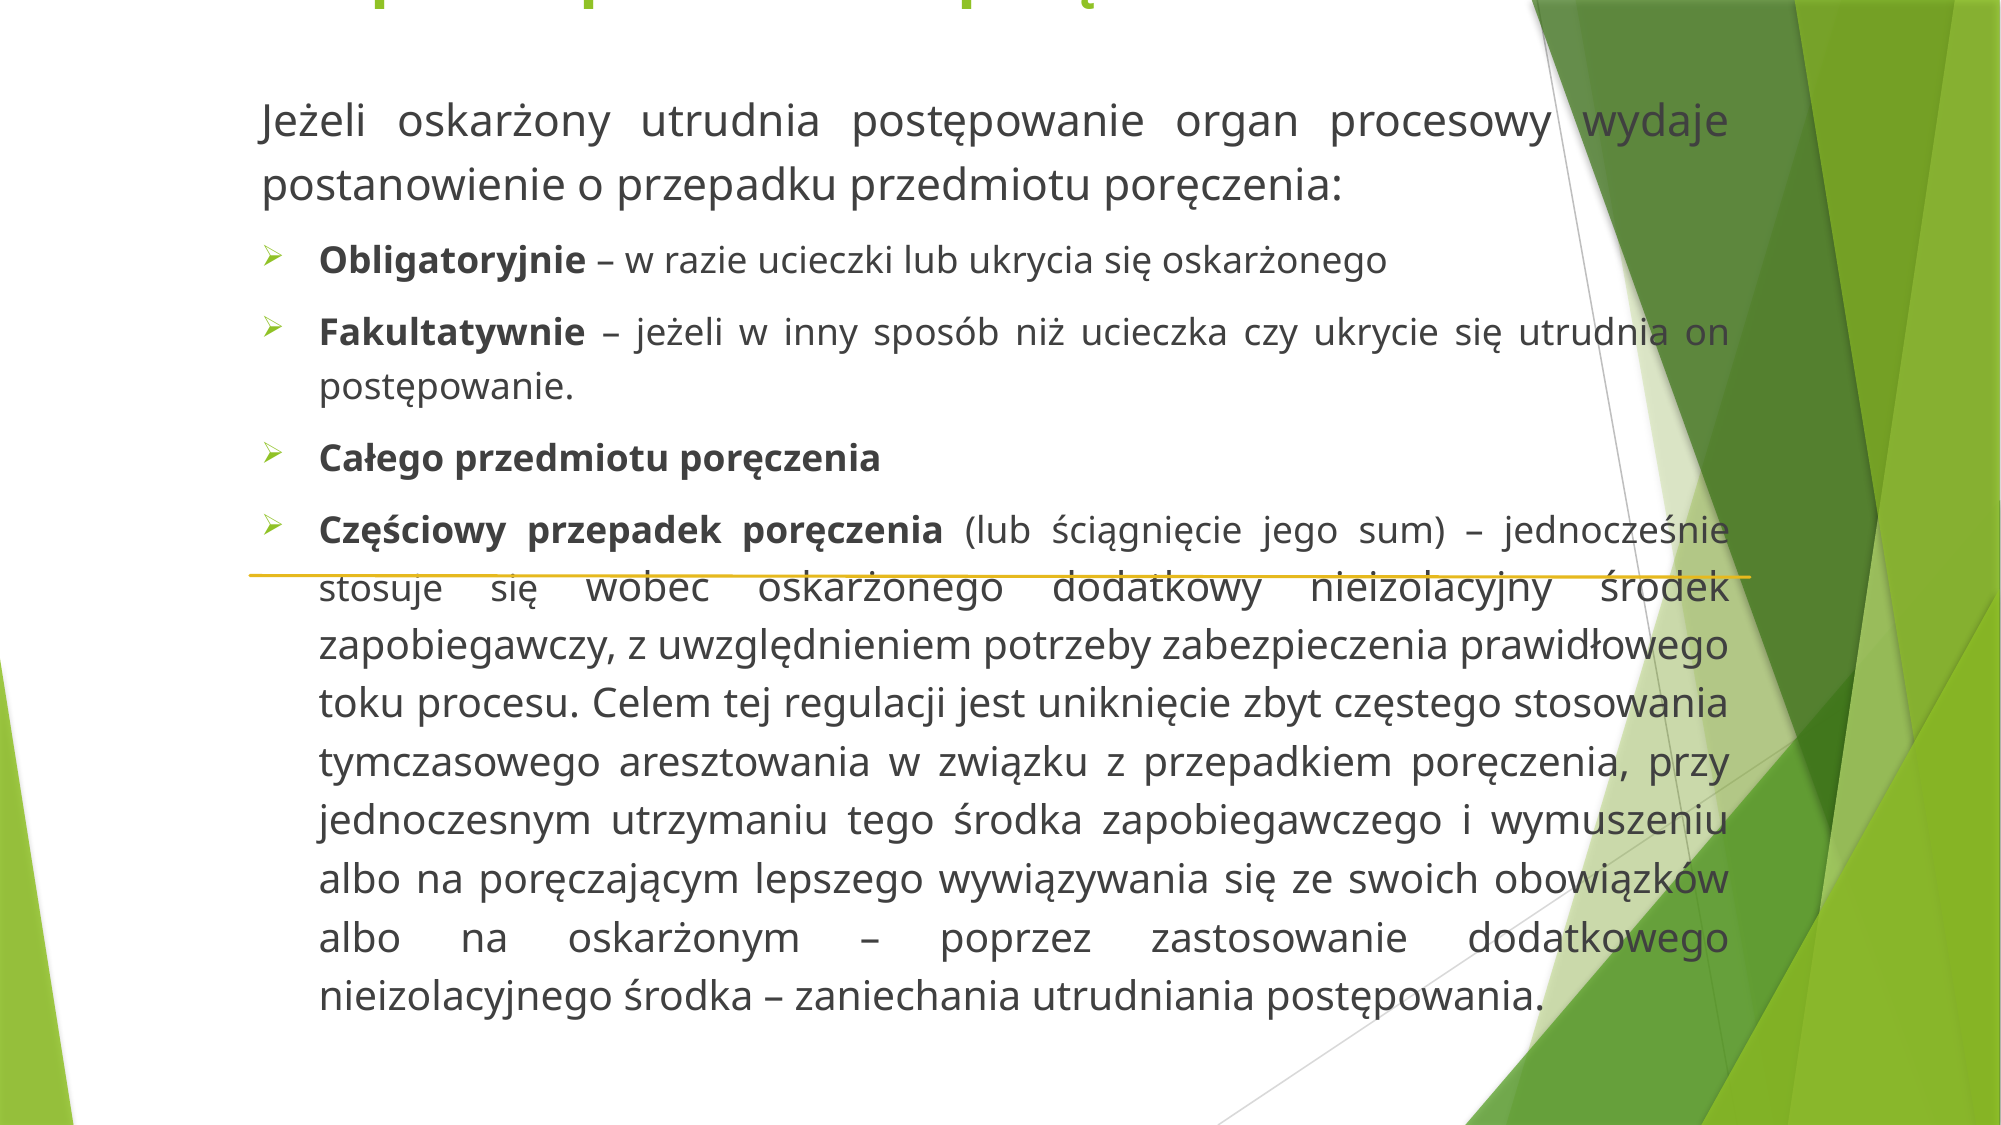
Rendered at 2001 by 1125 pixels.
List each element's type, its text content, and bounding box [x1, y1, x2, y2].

list Jeżeli oskarżony utrudnia postępowanie organ procesowy wydaje postanowienie o przepadku przedmiotu poręczenia: Obligatoryjnie – w razie ucieczki lub ukrycia się oskarżonego Fakultatywnie – jeżeli w inny sposób niż ucieczka czy ukrycie się utrudnia on postępowanie. Całego przedmiotu poręczenia Częściowy przepadek poręczenia (lub ściągnięcie jego sum) – jednocześnie stosuje się wobec oskarżonego dodatkowy nieizolacyjny środek zapobiegawczy, z uwzględnieniem potrzeby zabezpieczenia prawidłowego toku procesu. Celem tej regulacji jest uniknięcie zbyt częstego stosowania tymczasowego aresztowania w związku z przepadkiem poręczenia, przy jednoczesnym utrzymaniu tego środka zapobiegawczego i wymuszeniu albo na poręczającym lepszego wywiązywania się ze swoich obowiązków albo na oskarżonym – poprzez zastosowanie dodatkowego nieizolacyjnego środka – zaniechania utrudniania postępowania. [246, 582, 1747, 1081]
title Przepadek przedmiotu poręczenia [220, 0, 1721, 171]
list Jeżeli oskarżony utrudnia postępowanie organ procesowy wydaje postanowienie o przepadku przedmiotu poręczenia: Obligatoryjnie – w razie ucieczki lub ukrycia się oskarżonego Fakultatywnie – jeżeli w inny sposób niż ucieczka czy ukrycie się utrudnia on postępowanie. Całego przedmiotu poręczenia Częściowy przepadek poręczenia (lub ściągnięcie jego sum) – jednocześnie stosuje się wobec oskarżonego dodatkowy nieizolacyjny środek zapobiegawczy, z uwzględnieniem potrzeby zabezpieczenia prawidłowego toku procesu. Celem tej regulacji jest uniknięcie zbyt częstego stosowania tymczasowego aresztowania w związku z przepadkiem poręczenia, przy jednoczesnym utrzymaniu tego środka zapobiegawczego i wymuszeniu albo na poręczającym lepszego wywiązywania się ze swoich obowiązków albo na oskarżonym – poprzez zastosowanie dodatkowego nieizolacyjnego środka – zaniechania utrudniania postępowania. [246, 73, 1747, 577]
